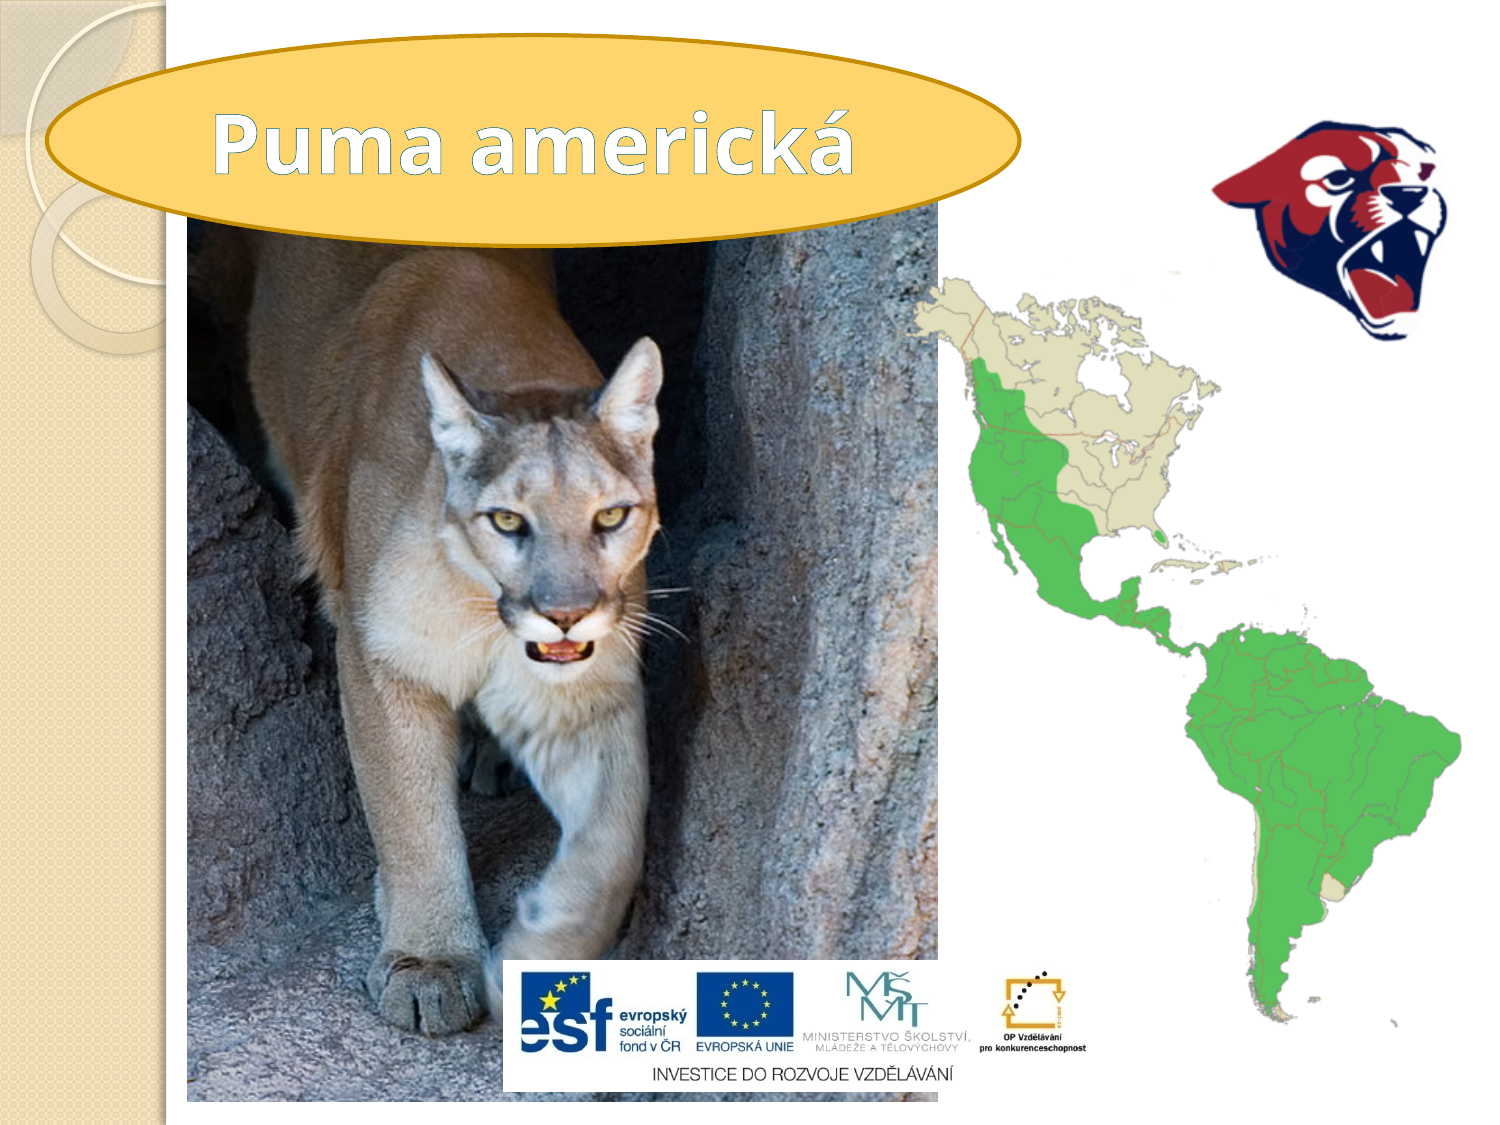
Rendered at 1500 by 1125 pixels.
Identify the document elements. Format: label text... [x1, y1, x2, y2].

picture [187, 0, 1500, 1102]
text_box Puma americká [44, 32, 1022, 216]
